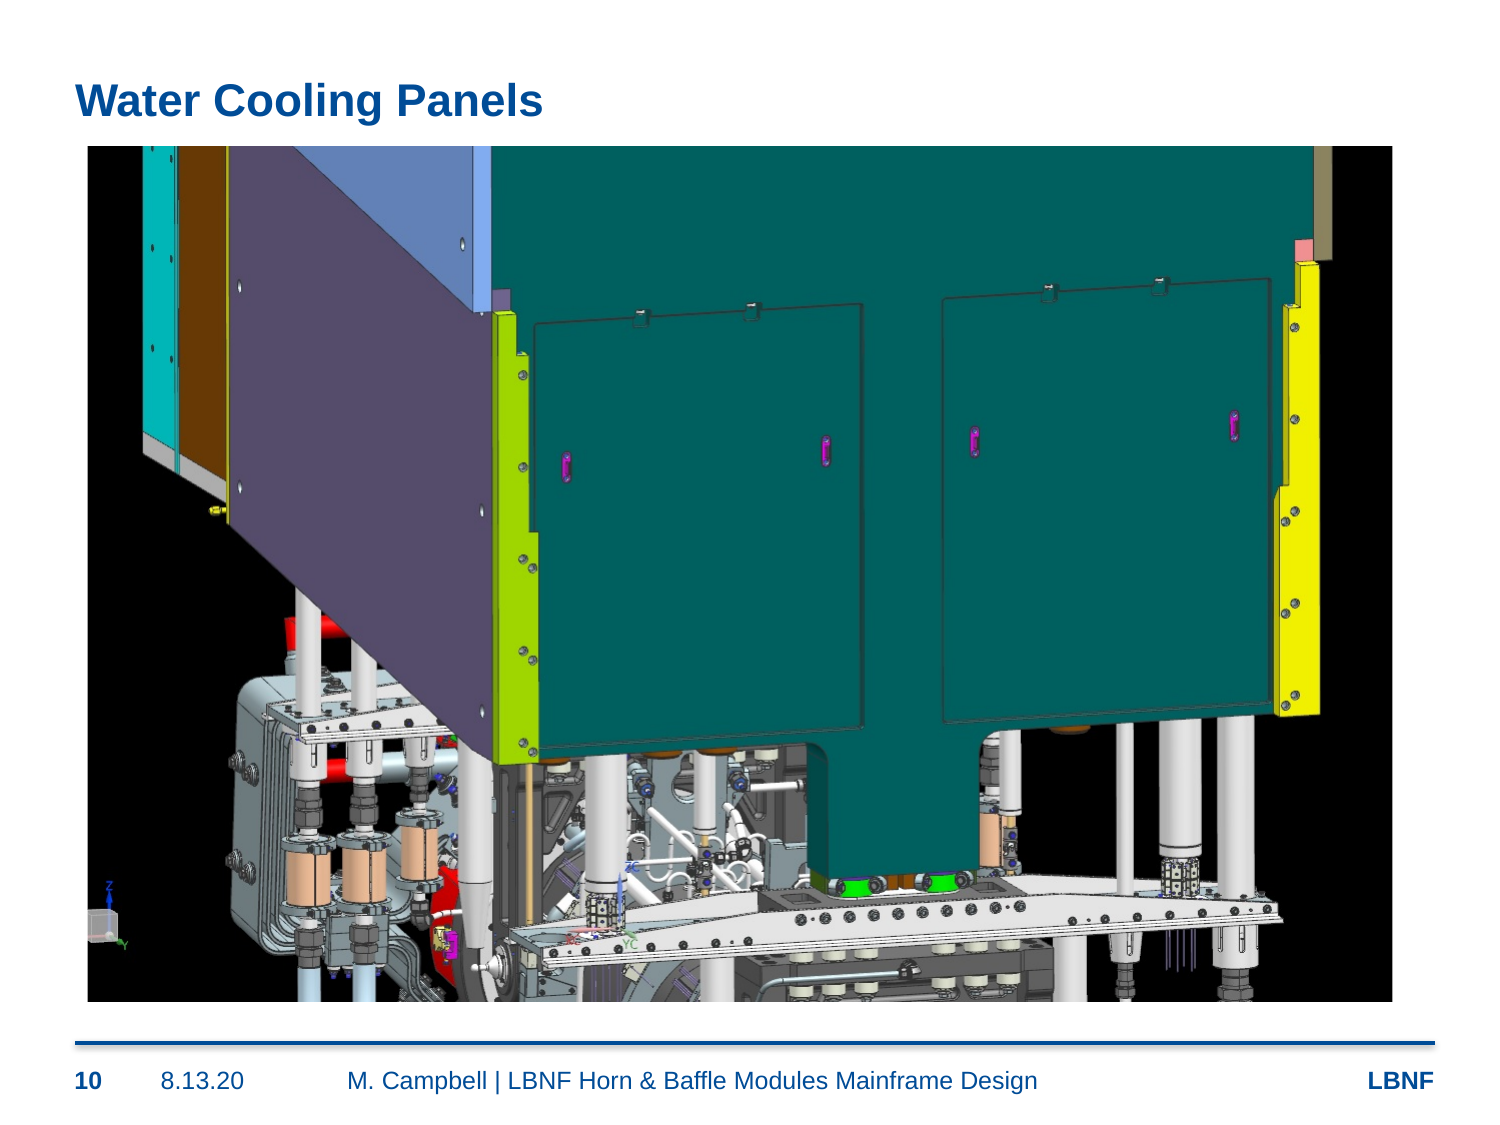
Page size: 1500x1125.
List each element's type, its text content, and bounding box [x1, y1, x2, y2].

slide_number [160, 1064, 347, 1096]
picture [87, 146, 1393, 1002]
title Water Cooling Panels [75, 70, 1436, 125]
slide_number 10 [74, 1064, 160, 1096]
footer M. Campbell | LBNF Horn & Baffle Modules Mainframe Design [347, 1064, 1269, 1096]
